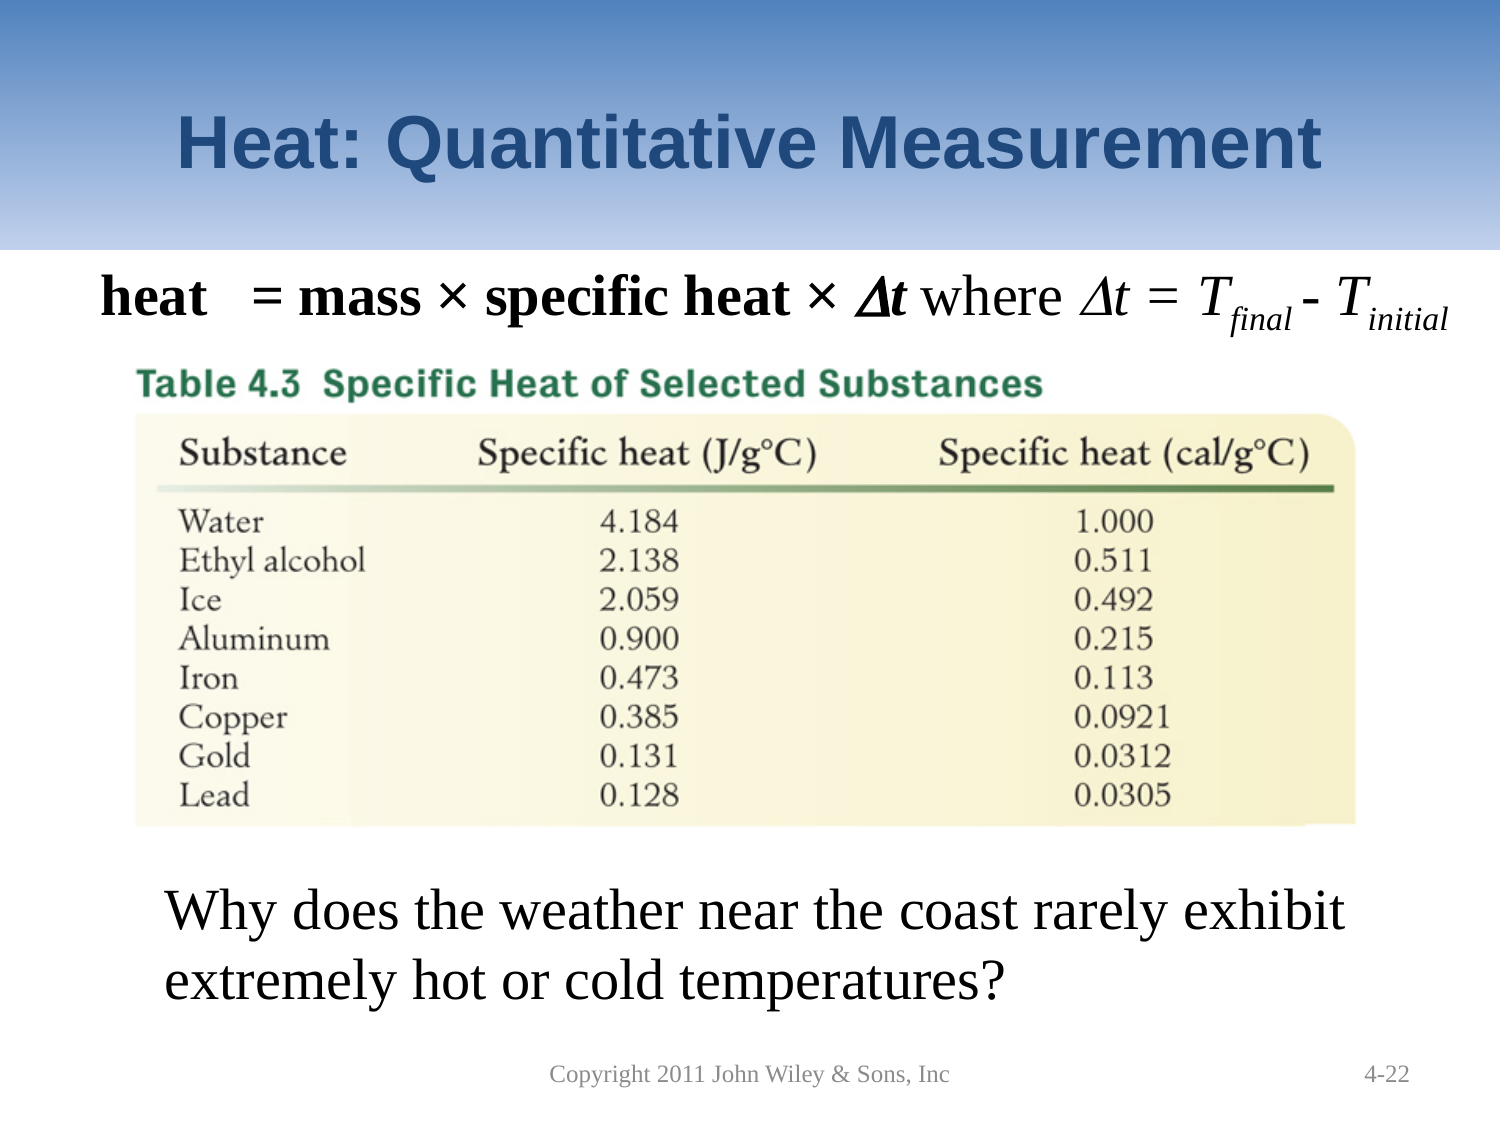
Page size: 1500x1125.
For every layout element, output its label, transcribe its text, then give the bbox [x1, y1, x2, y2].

title Heat: Quantitative Measurement [74, 44, 1426, 233]
picture [128, 350, 1372, 853]
text_box Why does the weather near the coast rarely exhibit extremely hot or cold temperatures? [149, 863, 1363, 1019]
footer Copyright 2011 John Wiley & Sons, Inc [512, 1042, 988, 1103]
text_box heat = mass × specific heat × t where t = Tfinal - Tinitial [50, 249, 1500, 345]
slide_number 4-22 [1074, 1042, 1425, 1103]
